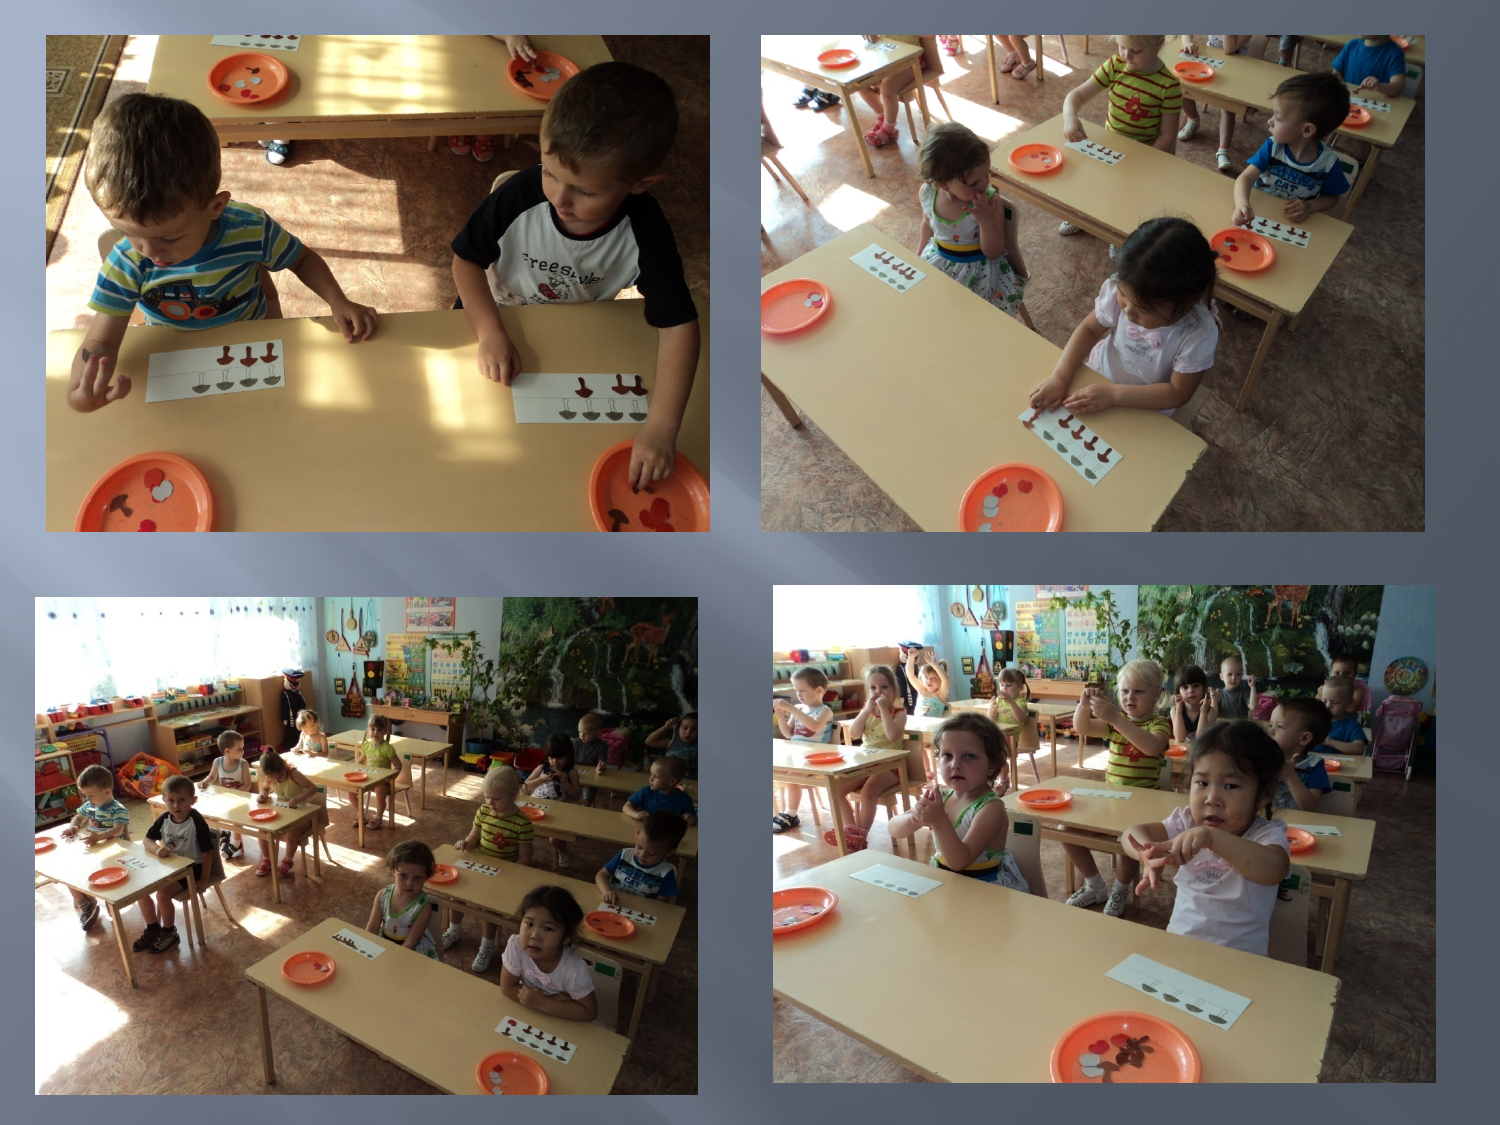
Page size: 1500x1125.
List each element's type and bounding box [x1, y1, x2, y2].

picture [773, 585, 1437, 1083]
list [761, 34, 1425, 533]
picture [34, 597, 698, 1095]
list [46, 34, 710, 533]
